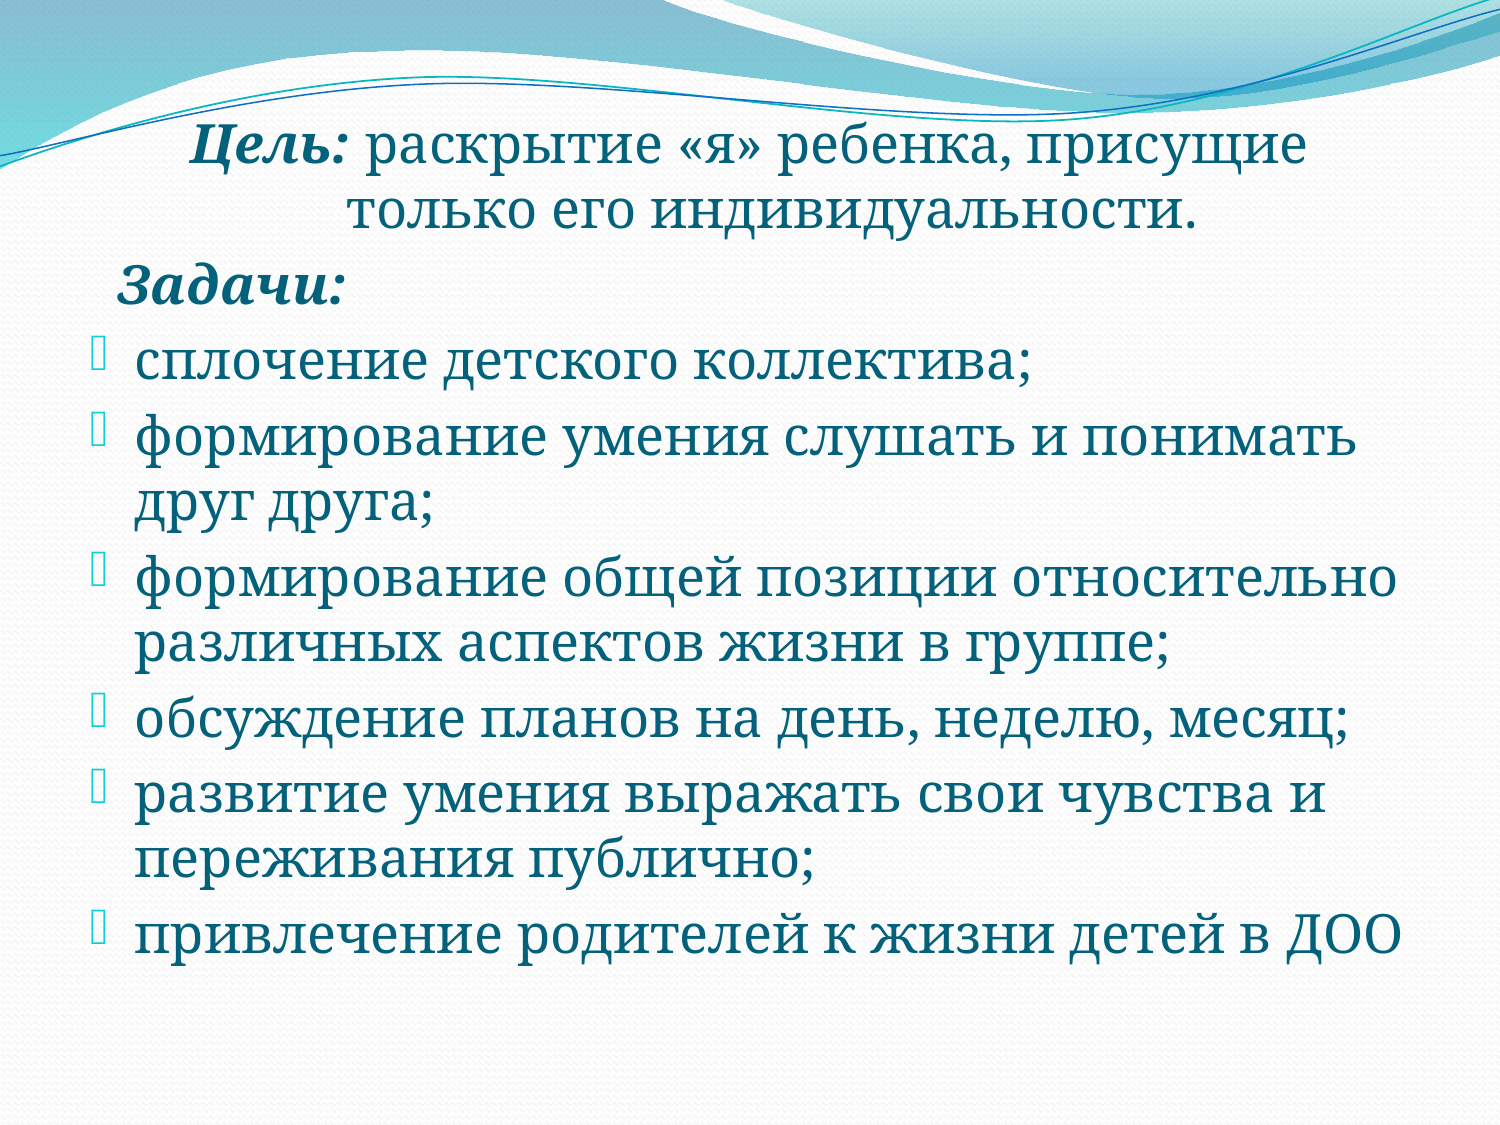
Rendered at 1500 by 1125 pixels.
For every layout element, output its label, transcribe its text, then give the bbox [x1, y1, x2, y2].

list Цель: раскрытие «я» ребенка, присущие только его индивидуальности. Задачи: сплочение детского коллектива; формирование умения слушать и понимать друг друга; формирование общей позиции относительно различных аспектов жизни в группе; обсуждение планов на день, неделю, месяц; развитие умения выражать свои чувства и переживания публично; привлечение родителей к жизни детей в ДОО [75, 101, 1425, 1038]
